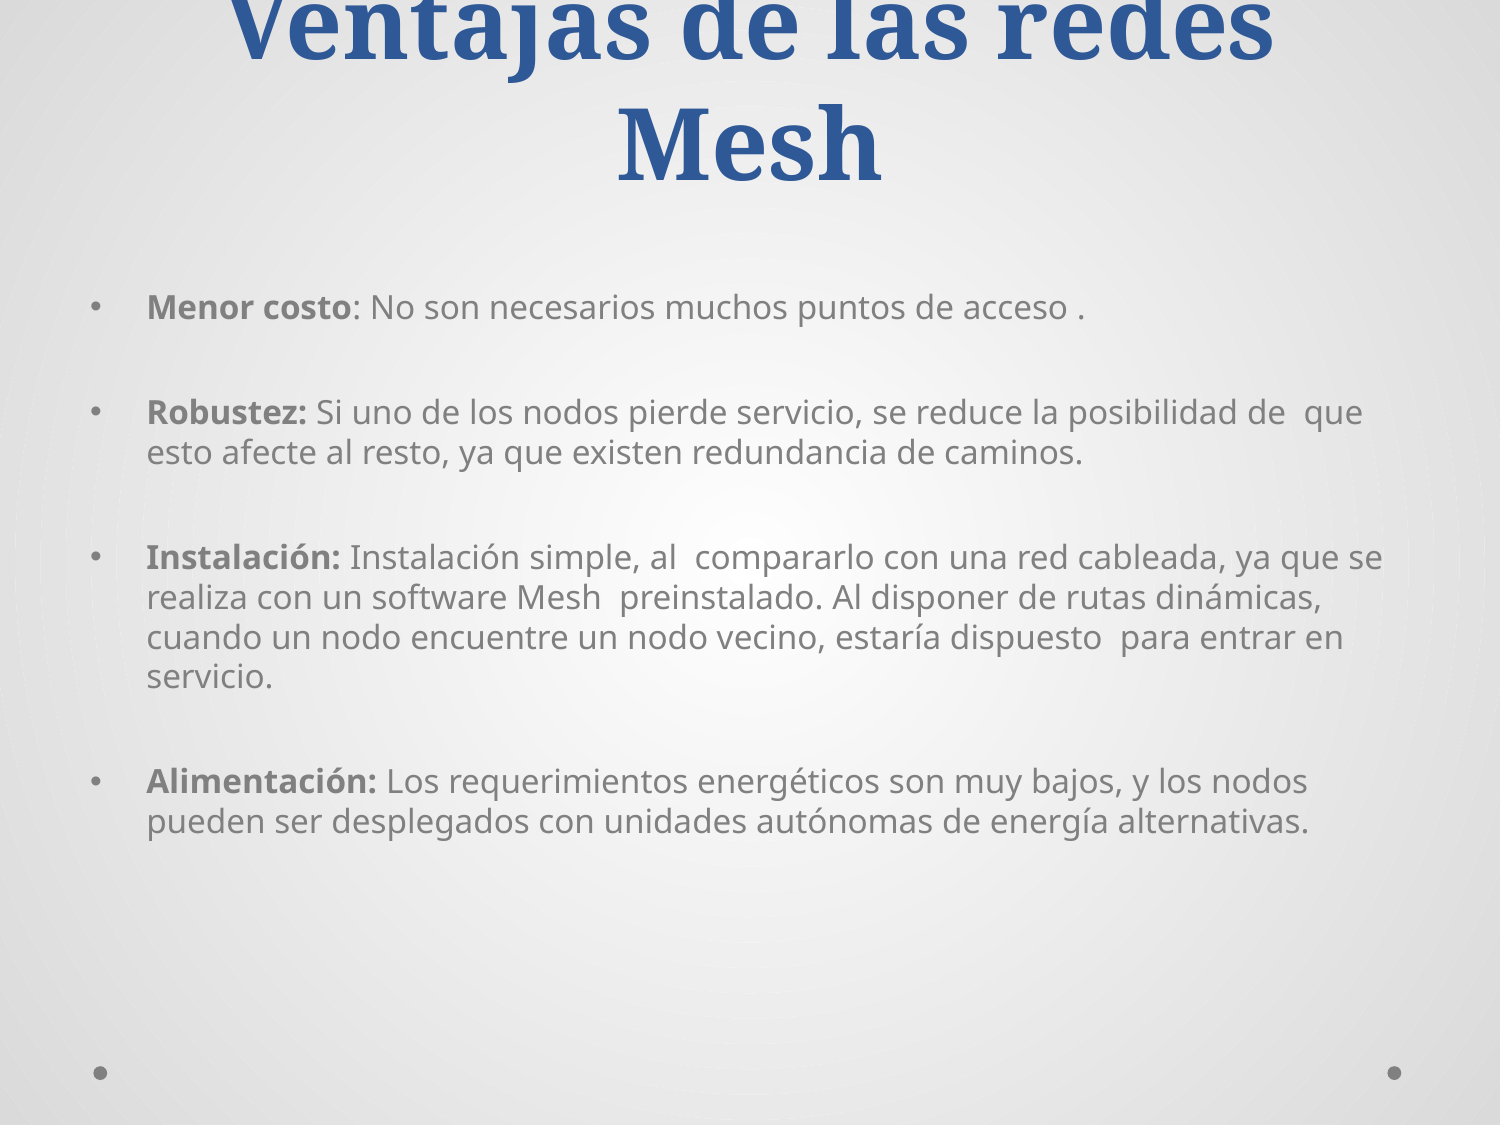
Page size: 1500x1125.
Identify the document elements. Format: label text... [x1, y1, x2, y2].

title Ventajas de las redes Mesh [75, 0, 1425, 209]
list Menor costo: No son necesarios muchos puntos de acceso . Robustez: Si uno de los nodos pierde servicio, se reduce la posibilidad de que esto afecte al resto, ya que existen redundancia de caminos. Instalación: Instalación simple, al compararlo con una red cableada, ya que se realiza con un software Mesh preinstalado. Al disponer de rutas dinámicas, cuando un nodo encuentre un nodo vecino, estaría dispuesto para entrar en servicio. Alimentación: Los requerimientos energéticos son muy bajos, y los nodos pueden ser desplegados con unidades autónomas de energía alternativas. [75, 278, 1425, 1071]
